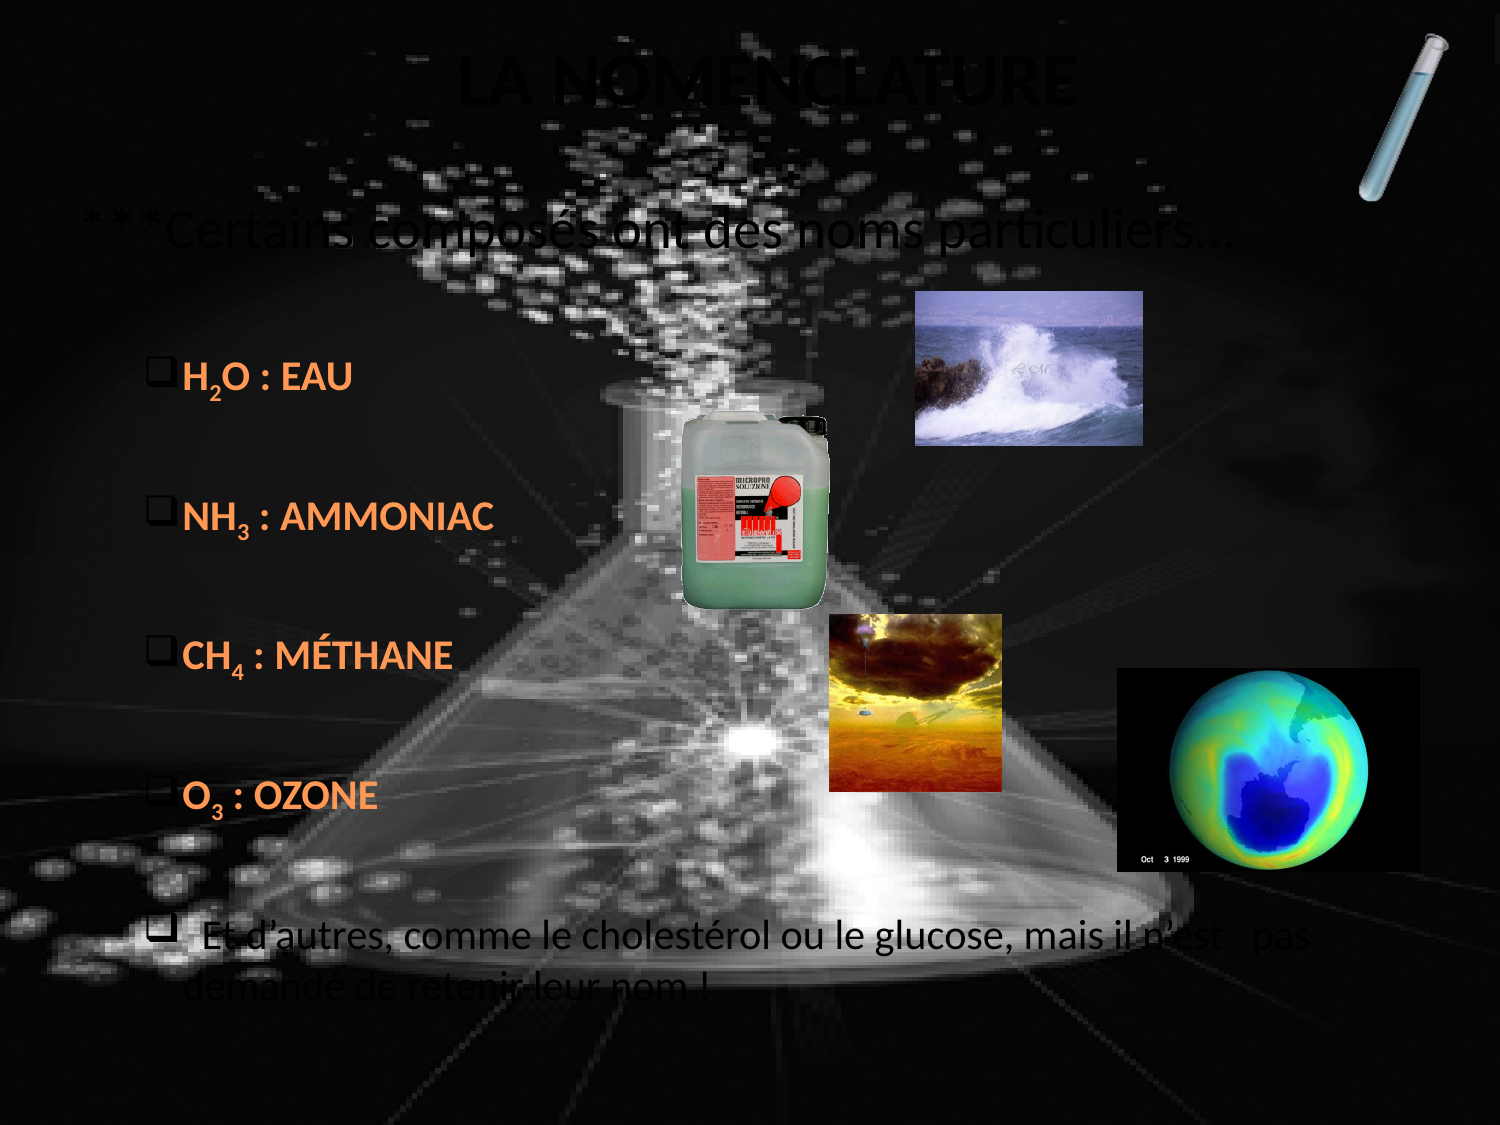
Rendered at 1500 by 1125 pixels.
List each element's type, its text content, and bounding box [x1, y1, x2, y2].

picture [1117, 668, 1420, 872]
picture [1323, 23, 1466, 221]
text_box LA NOMENCLATURE [442, 22, 1095, 128]
picture [671, 407, 840, 610]
list ***Certains composés ont des noms particuliers… H2O : EAU NH3 : AMMONIAC CH4 : MÉTHANE O3 : OZONE Et d’autres, comme le cholestérol ou le glucose, mais il n’est pas demandé de retenir leur nom ! [64, 184, 1461, 1024]
picture [829, 614, 1002, 792]
picture [915, 291, 1143, 446]
